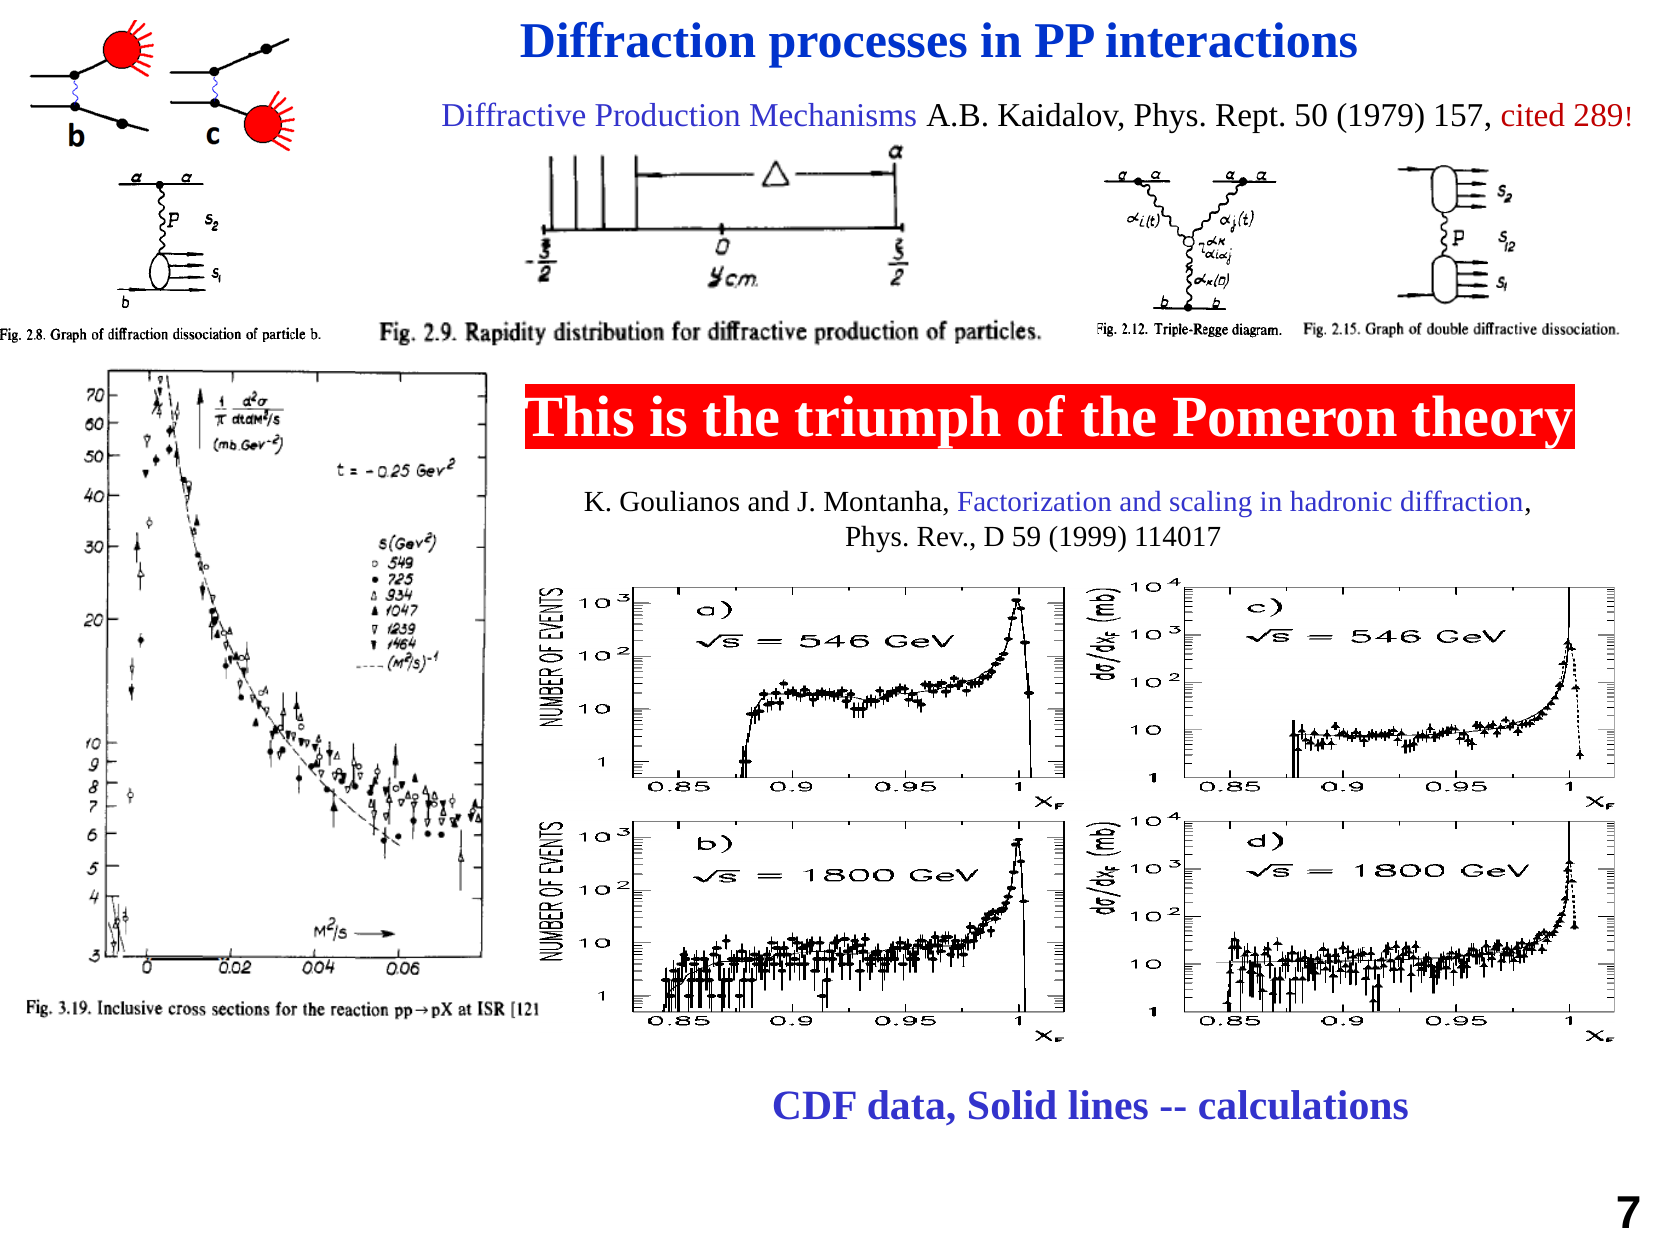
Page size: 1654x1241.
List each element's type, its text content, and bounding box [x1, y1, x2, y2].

picture [26, 136, 1615, 1042]
text_box CDF data, Solid lines -- calculations [757, 1070, 1465, 1136]
text_box 7 [1600, 1175, 1654, 1241]
text_box K. Goulianos and J. Montanha, Factorization and scaling in hadronic diffraction, Phys. Rev., D 59 (1999) 114017 [569, 474, 1547, 560]
picture [1097, 168, 1283, 342]
text_box Diffraction processes in PP interactions [351, 0, 1527, 75]
picture [0, 171, 327, 345]
picture [1301, 159, 1627, 340]
picture [26, 19, 303, 170]
text_box Diffractive Production Mechanisms A.B. Kaidalov, Phys. Rept. 50 (1979) 157, cited 289! [426, 85, 1654, 141]
text_box This is the triumph of the Pomeron theory [569, 370, 1629, 456]
